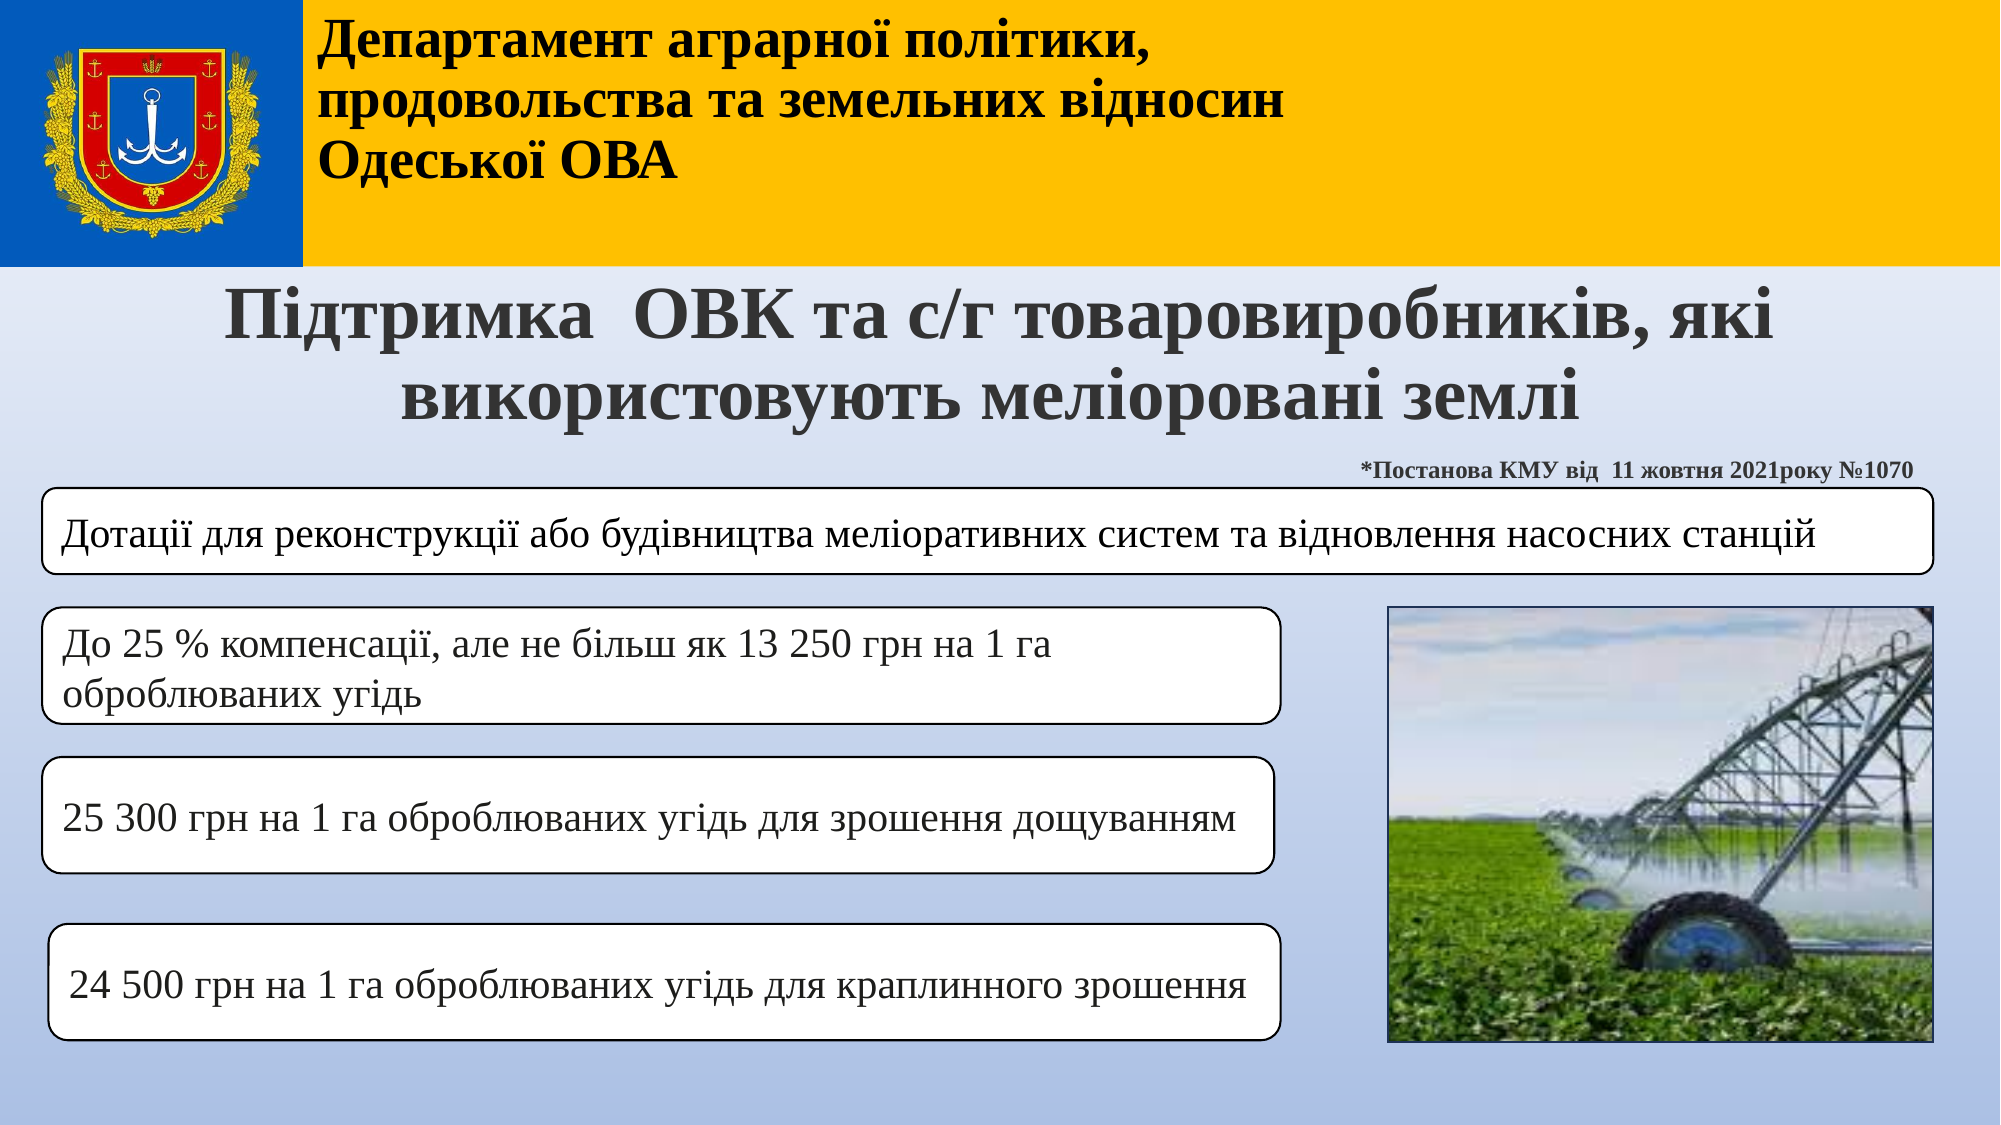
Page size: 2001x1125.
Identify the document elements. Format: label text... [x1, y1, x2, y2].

text_box 24 500 грн на 1 га оброблюваних угідь для краплинного зрошення [47, 922, 1282, 1042]
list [0, 0, 303, 267]
text_box До 25 % компенсації, але не більш як 13 250 грн на 1 га оброблюваних угідь [41, 606, 1282, 725]
text_box Дотації для реконструкції або будівництва меліоративних систем та відновлення насосних станцій [41, 486, 1935, 576]
text_box 25 300 грн на 1 га оброблюваних угідь для зрошення дощуванням [41, 755, 1276, 875]
text_box [1387, 606, 1934, 1043]
title Департамент аграрної політики, продовольства та земельних відносин Одеської ОВА [303, 0, 2000, 266]
list Підтримка ОВК та с/г товаровиробників, які використовують меліоровані землі *Постанова КМУ від 11 жовтня 2021року №1070 [0, 266, 2000, 1125]
